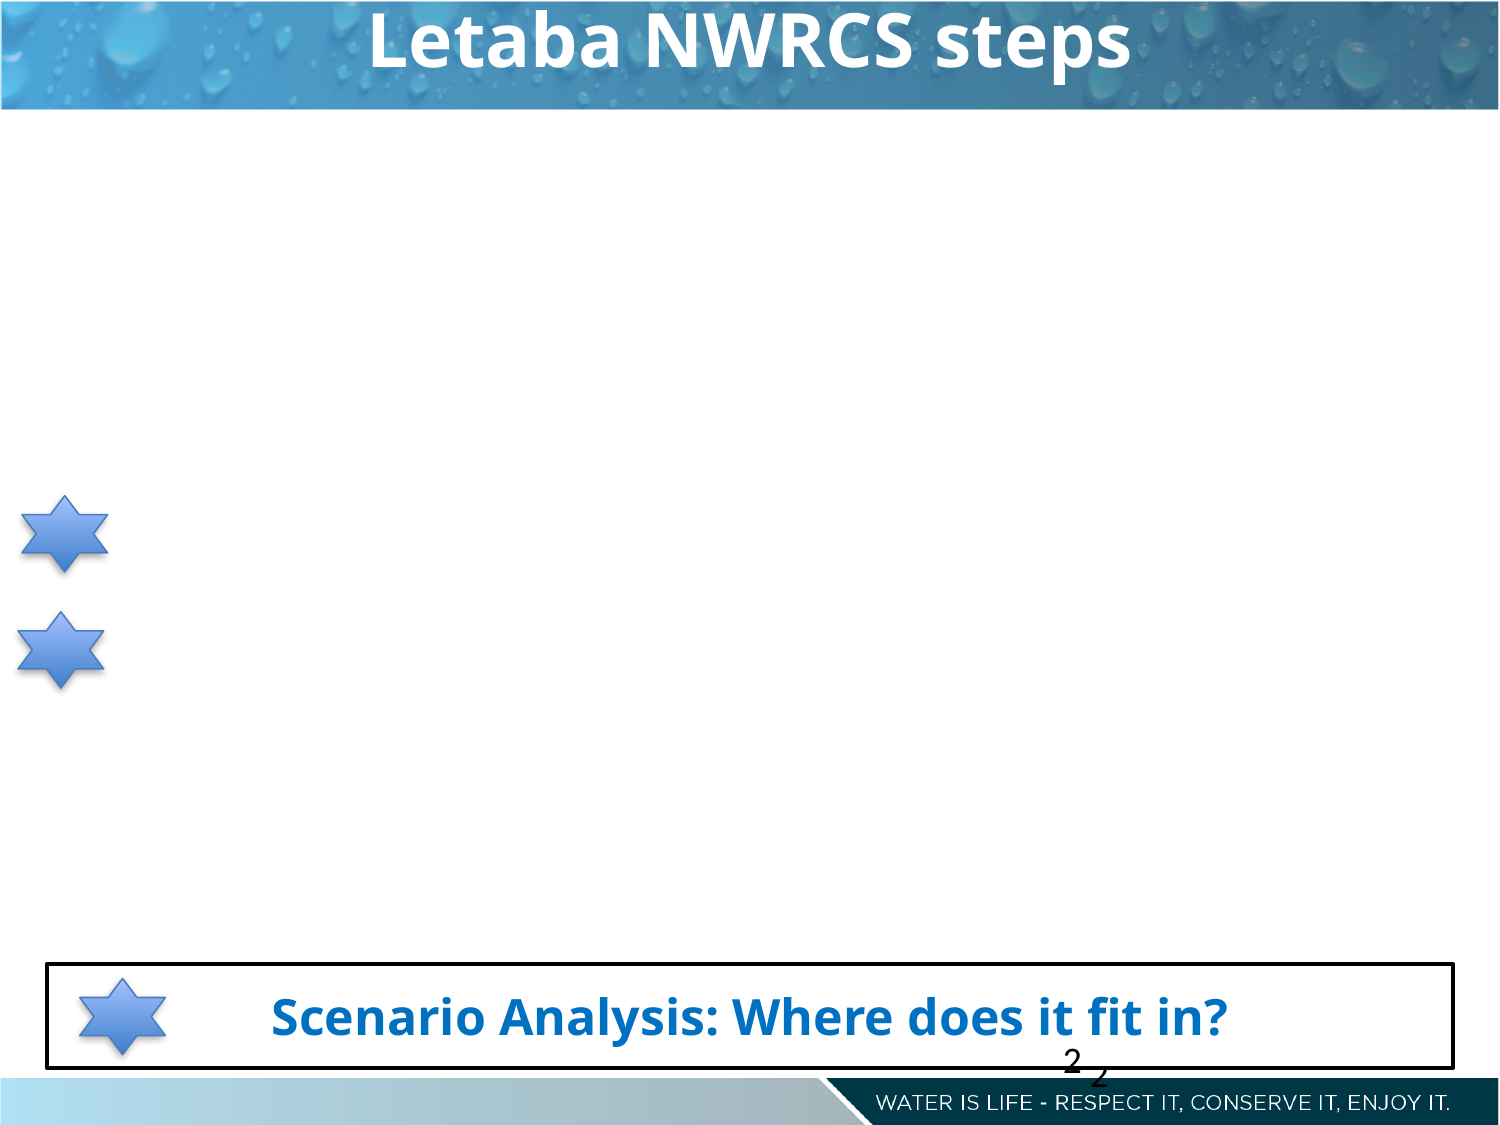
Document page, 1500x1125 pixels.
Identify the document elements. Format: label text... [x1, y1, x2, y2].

text_box Scenario Analysis: Where does it fit in? [45, 962, 1455, 1070]
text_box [19, 120, 1432, 945]
title Letaba NWRCS steps [46, 0, 1454, 173]
slide_number 2 [1074, 1070, 1425, 1103]
text_box [79, 977, 167, 1056]
picture [0, 0, 1500, 1125]
picture [1057, 1096, 1064, 1109]
text_box 2 [1047, 1028, 1398, 1089]
